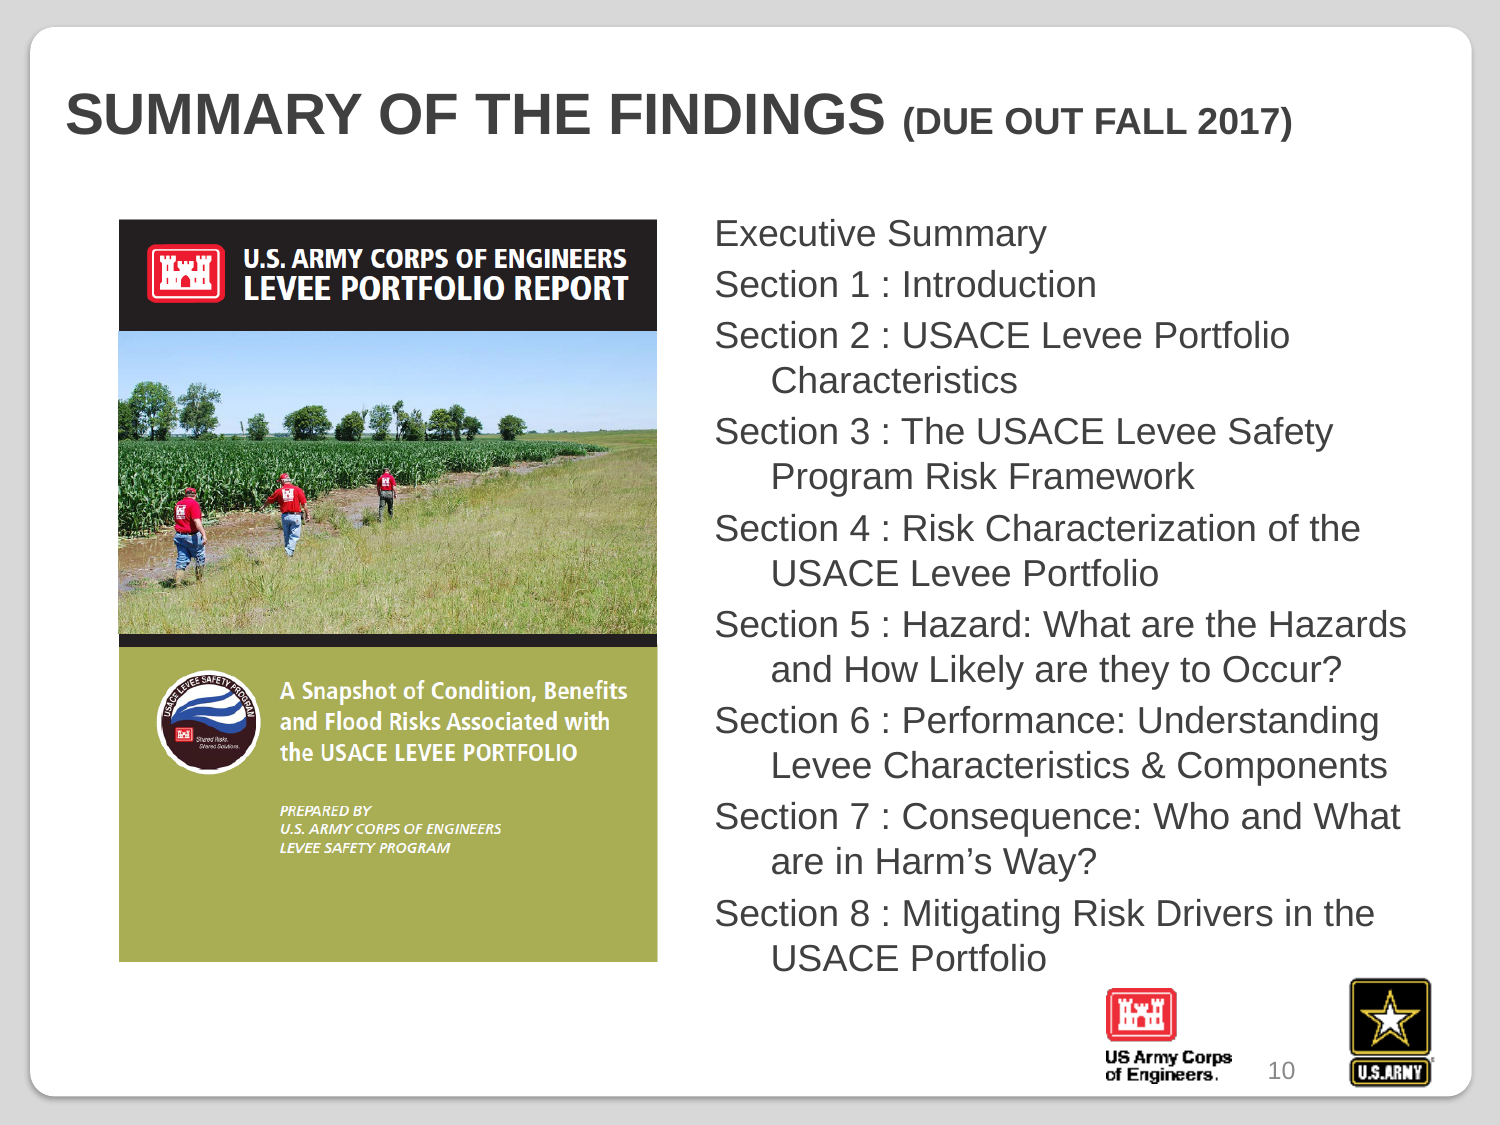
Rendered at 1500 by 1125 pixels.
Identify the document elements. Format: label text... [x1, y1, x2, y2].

title Summary of the findings (due out fall 2017) [49, 44, 1426, 178]
slide_number 10 [1222, 1039, 1342, 1100]
list Executive Summary Section 1 : Introduction Section 2 : USACE Levee Portfolio Characteristics Section 3 : The USACE Levee Safety Program Risk Framework Section 4 : Risk Characterization of the USACE Levee Portfolio Section 5 : Hazard: What are the Hazards and How Likely are they to Occur? Section 6 : Performance: Understanding Levee Characteristics & Components Section 7 : Consequence: Who and What are in Harm’s Way? Section 8 : Mitigating Risk Drivers in the USACE Portfolio [699, 200, 1426, 976]
picture [1106, 988, 1232, 1084]
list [97, 200, 678, 976]
picture [1299, 953, 1482, 1113]
